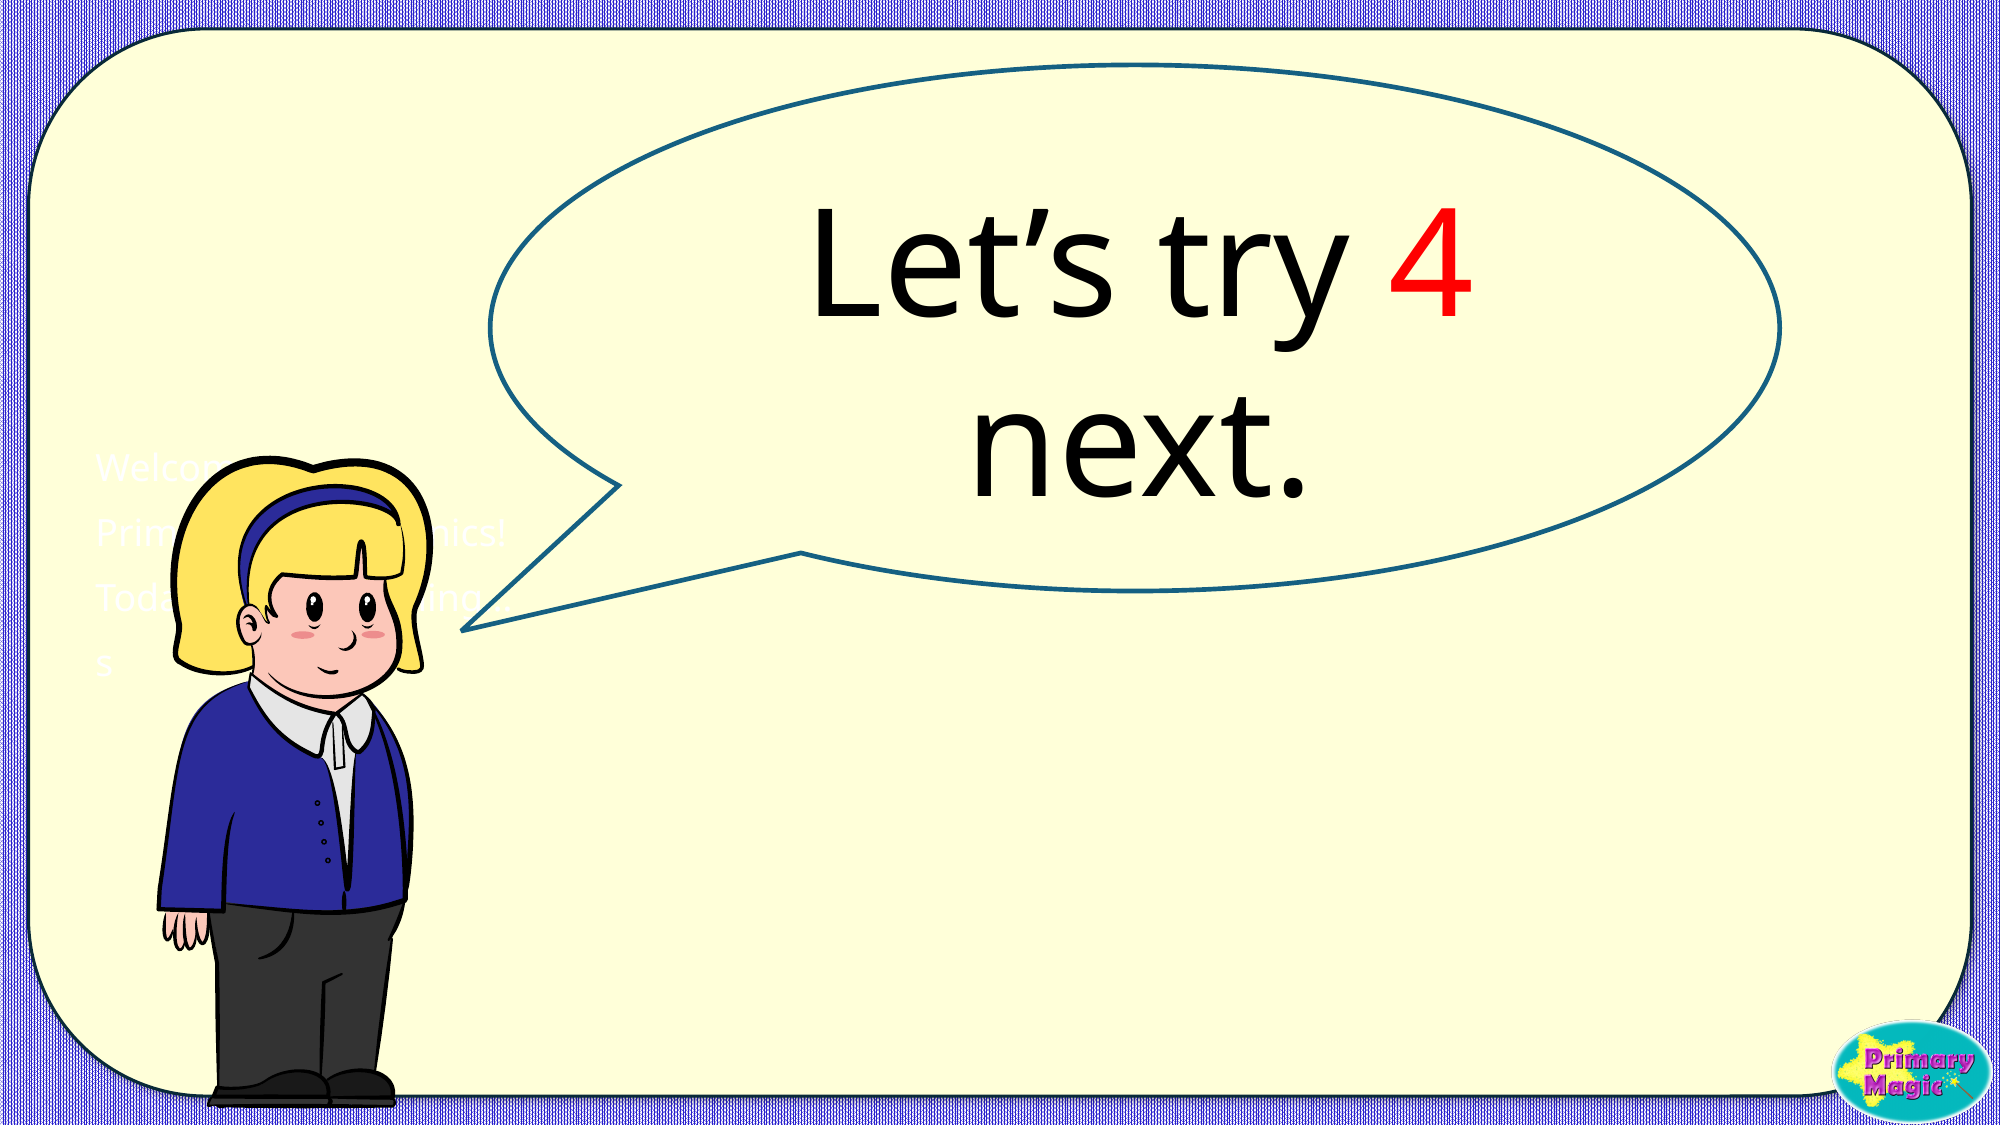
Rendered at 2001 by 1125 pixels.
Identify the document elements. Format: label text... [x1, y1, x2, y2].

text_box [488, 172, 611, 484]
text_box [639, 63, 1631, 158]
picture [1828, 1018, 1995, 1125]
text_box Let’s try 4 next. [611, 158, 1668, 534]
text_box Welcome to Primary Magic Phonics! Today we are learning… s [26, 27, 1974, 1098]
picture [155, 437, 451, 1112]
text_box [460, 490, 1541, 633]
text_box [1668, 178, 1782, 478]
